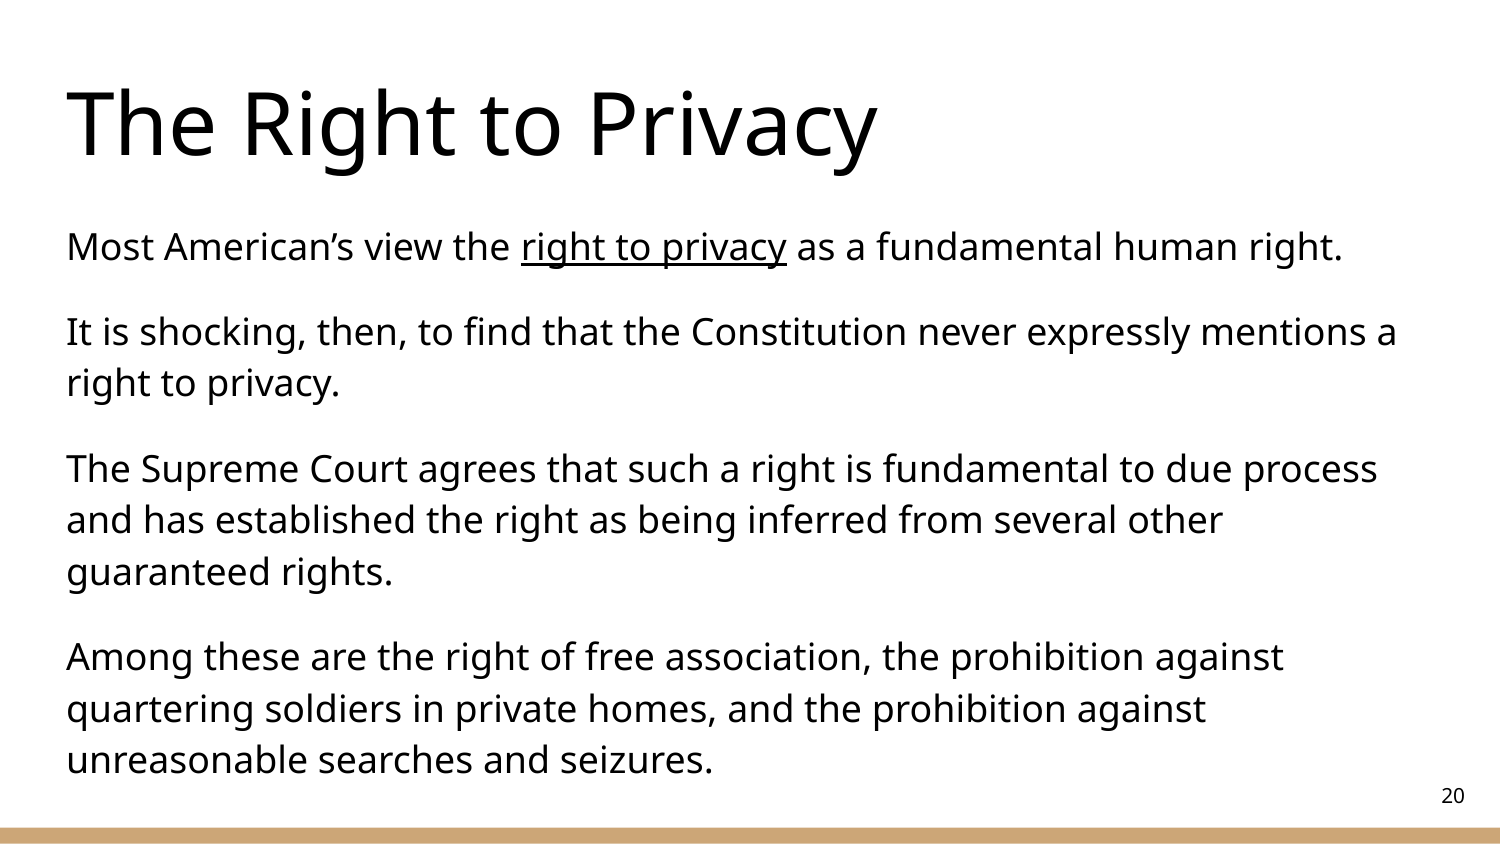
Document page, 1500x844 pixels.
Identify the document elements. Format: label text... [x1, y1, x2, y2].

slide_number ‹#› [1389, 764, 1480, 830]
list Most American’s view the right to privacy as a fundamental human right. It is shocking, then, to find that the Constitution never expressly mentions a right to privacy. The Supreme Court agrees that such a right is fundamental to due process and has established the right as being inferred from several other guaranteed rights. Among these are the right of free association, the prohibition against quartering soldiers in private homes, and the prohibition against unreasonable searches and seizures. [51, 200, 1449, 752]
title The Right to Privacy [51, 51, 1449, 189]
